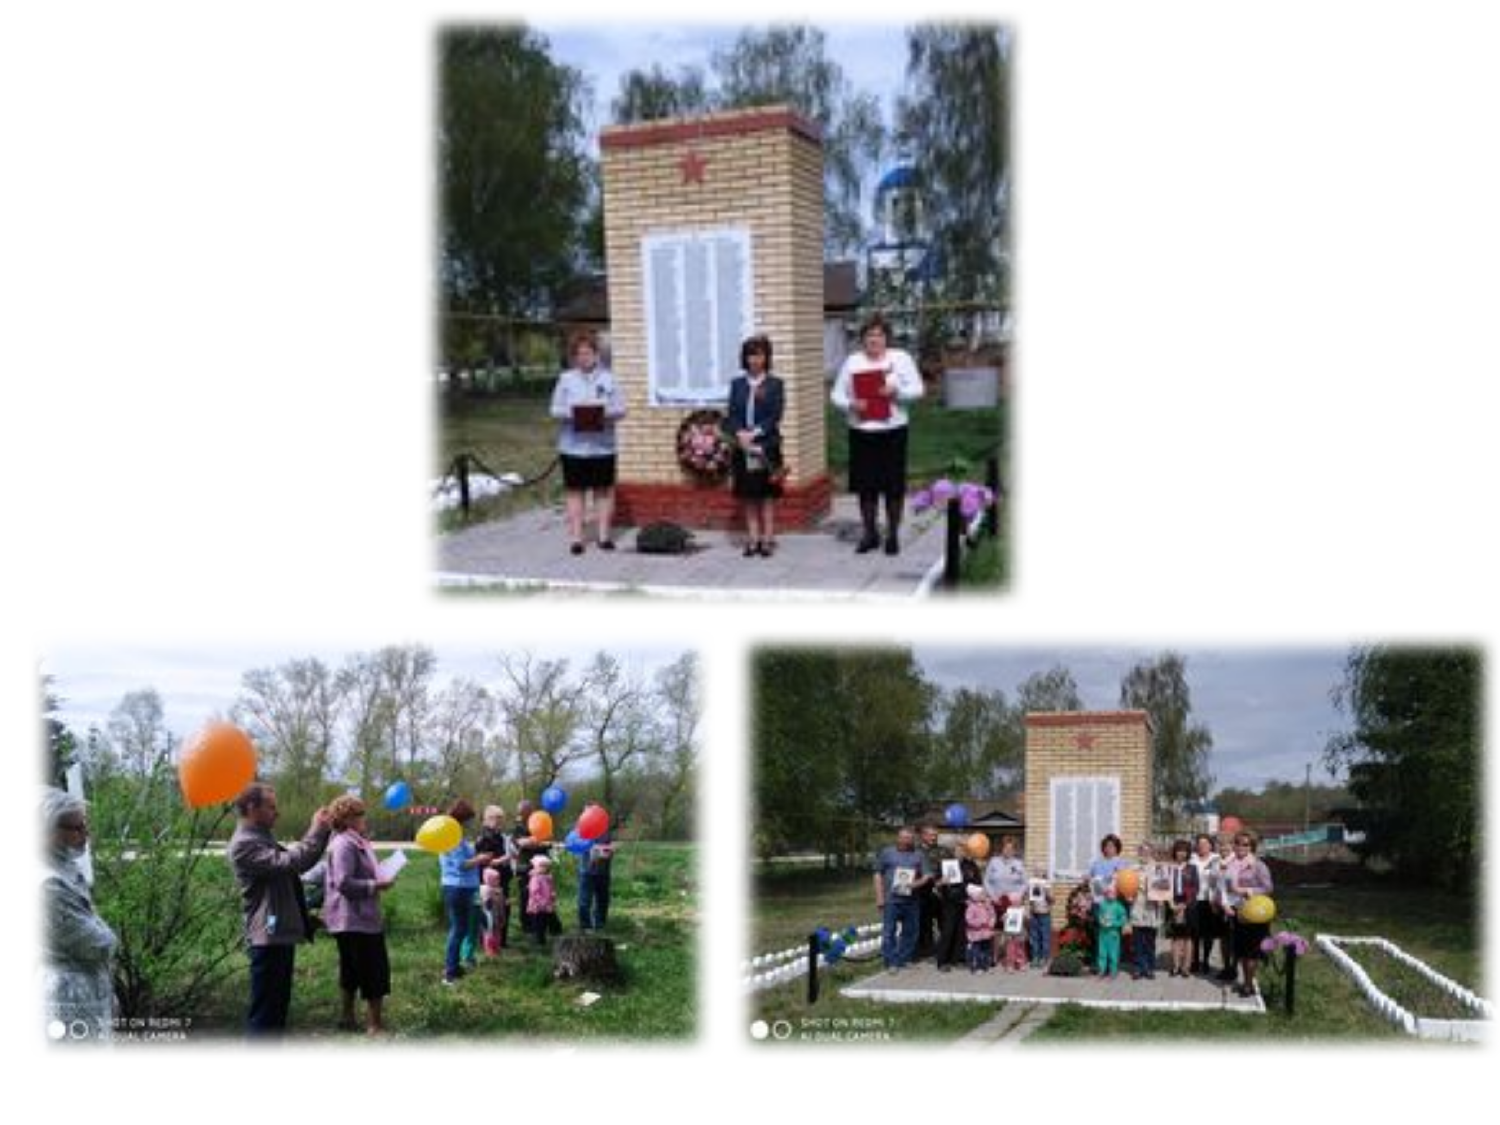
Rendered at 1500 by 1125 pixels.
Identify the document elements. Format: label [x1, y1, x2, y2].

picture [29, 628, 715, 1059]
picture [732, 628, 1500, 1059]
picture [418, 7, 1035, 610]
